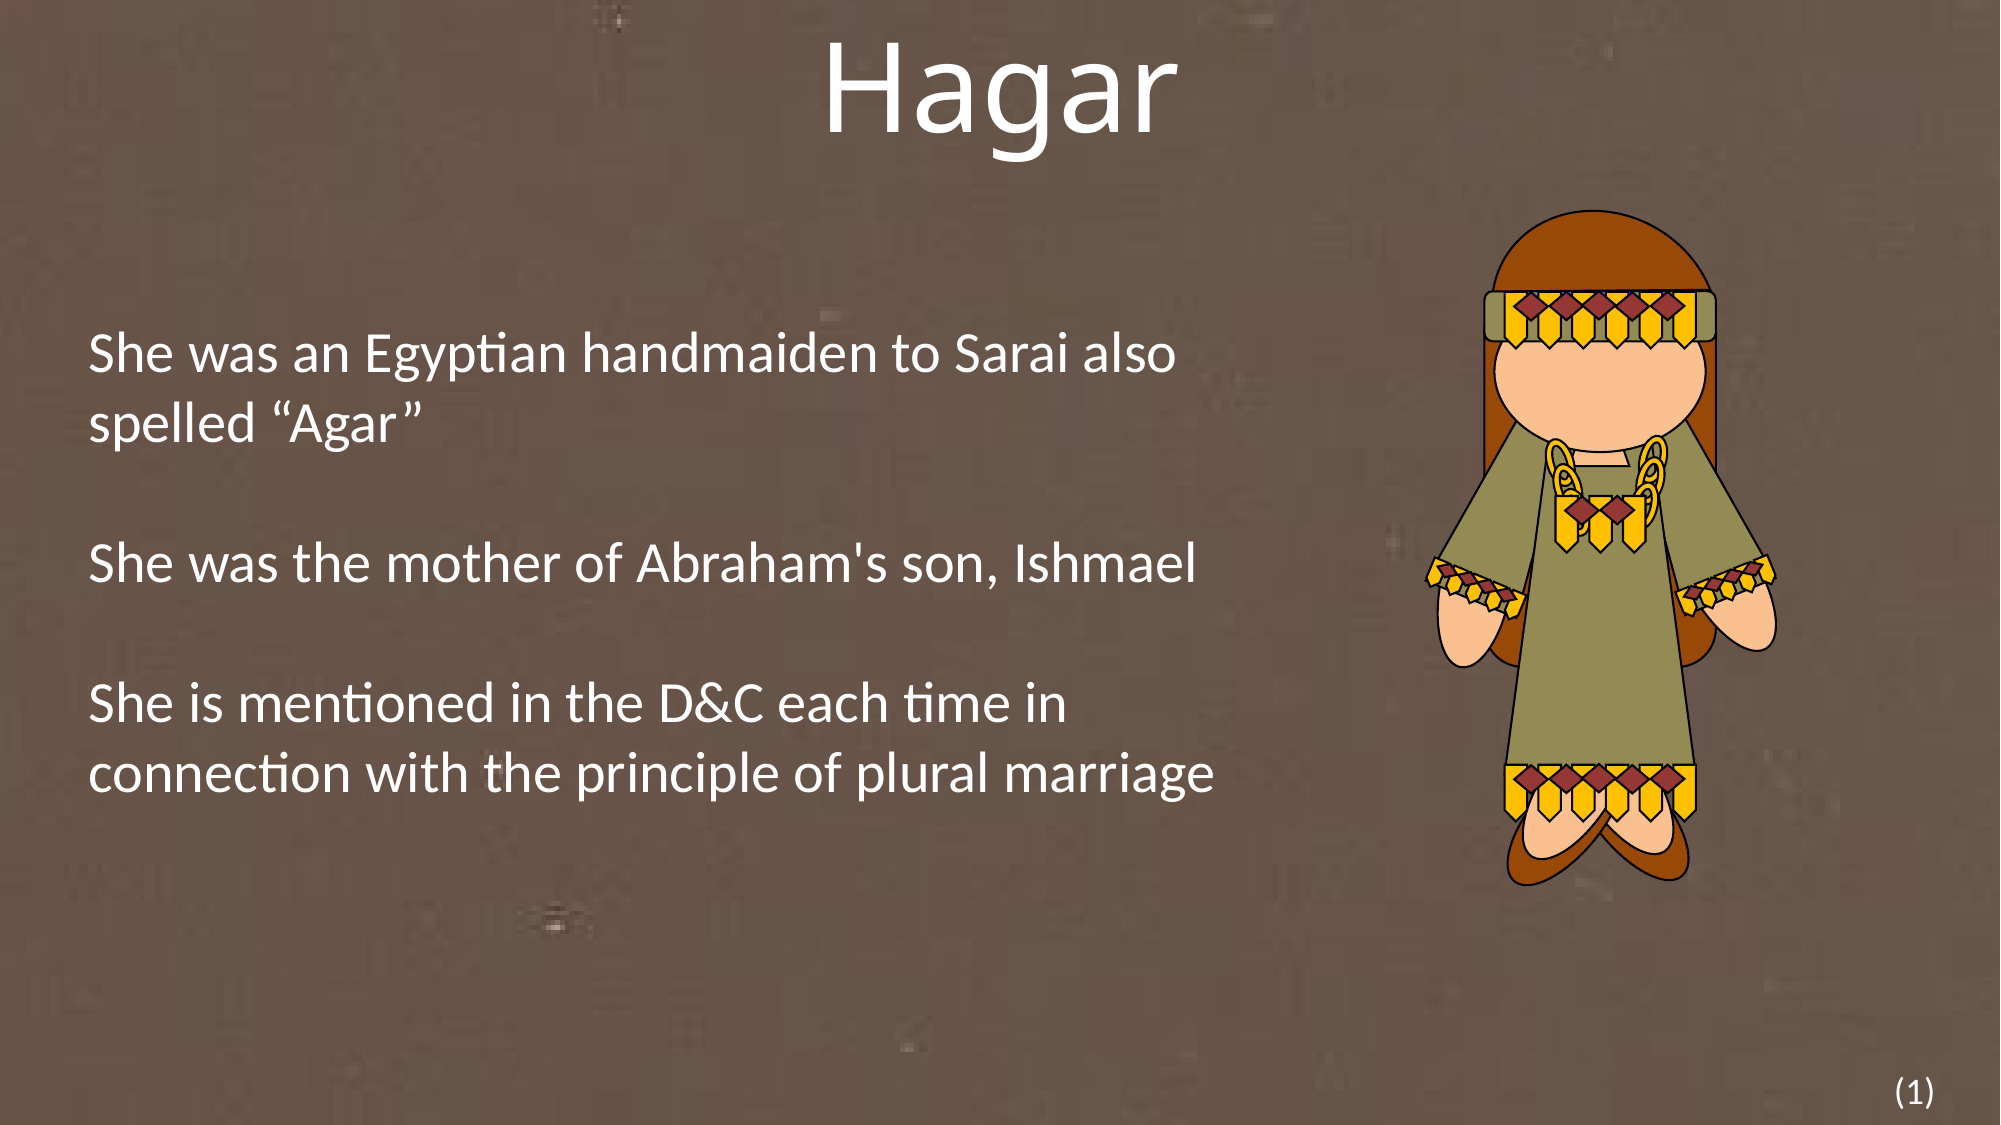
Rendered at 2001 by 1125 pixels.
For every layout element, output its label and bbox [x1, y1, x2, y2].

text_box [1440, 214, 1777, 900]
picture [0, 0, 2000, 1125]
